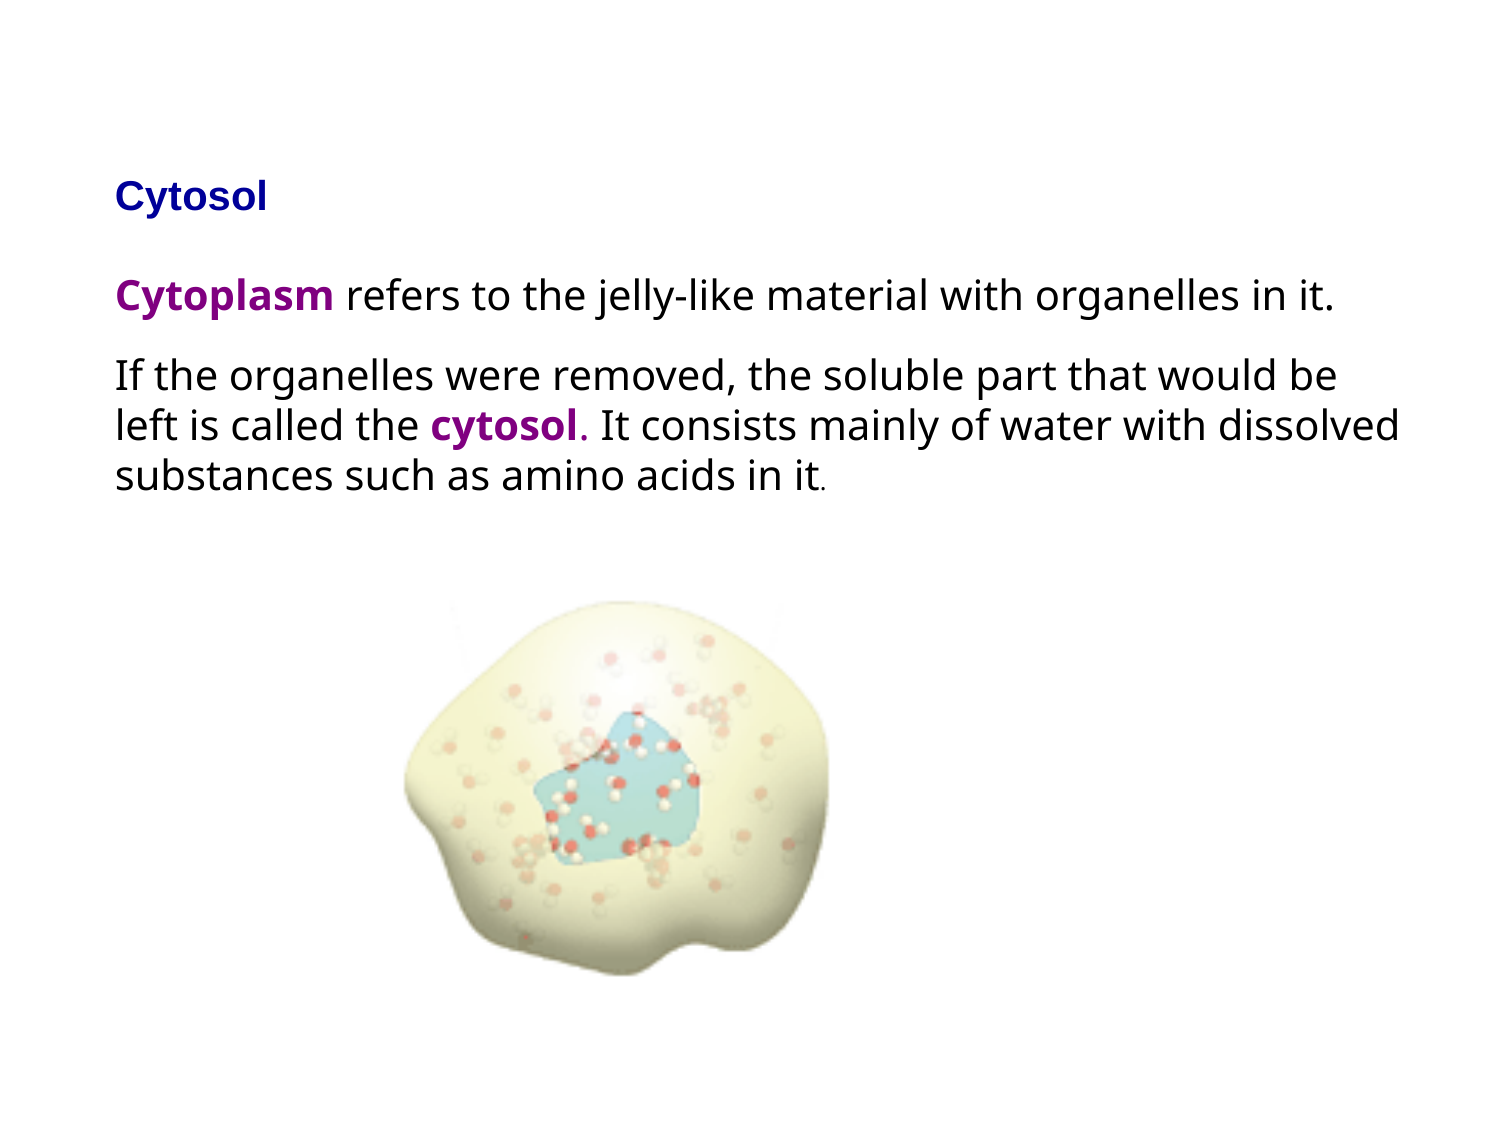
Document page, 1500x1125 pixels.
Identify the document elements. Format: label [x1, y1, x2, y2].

picture [387, 587, 848, 992]
text_box [99, 161, 1425, 964]
